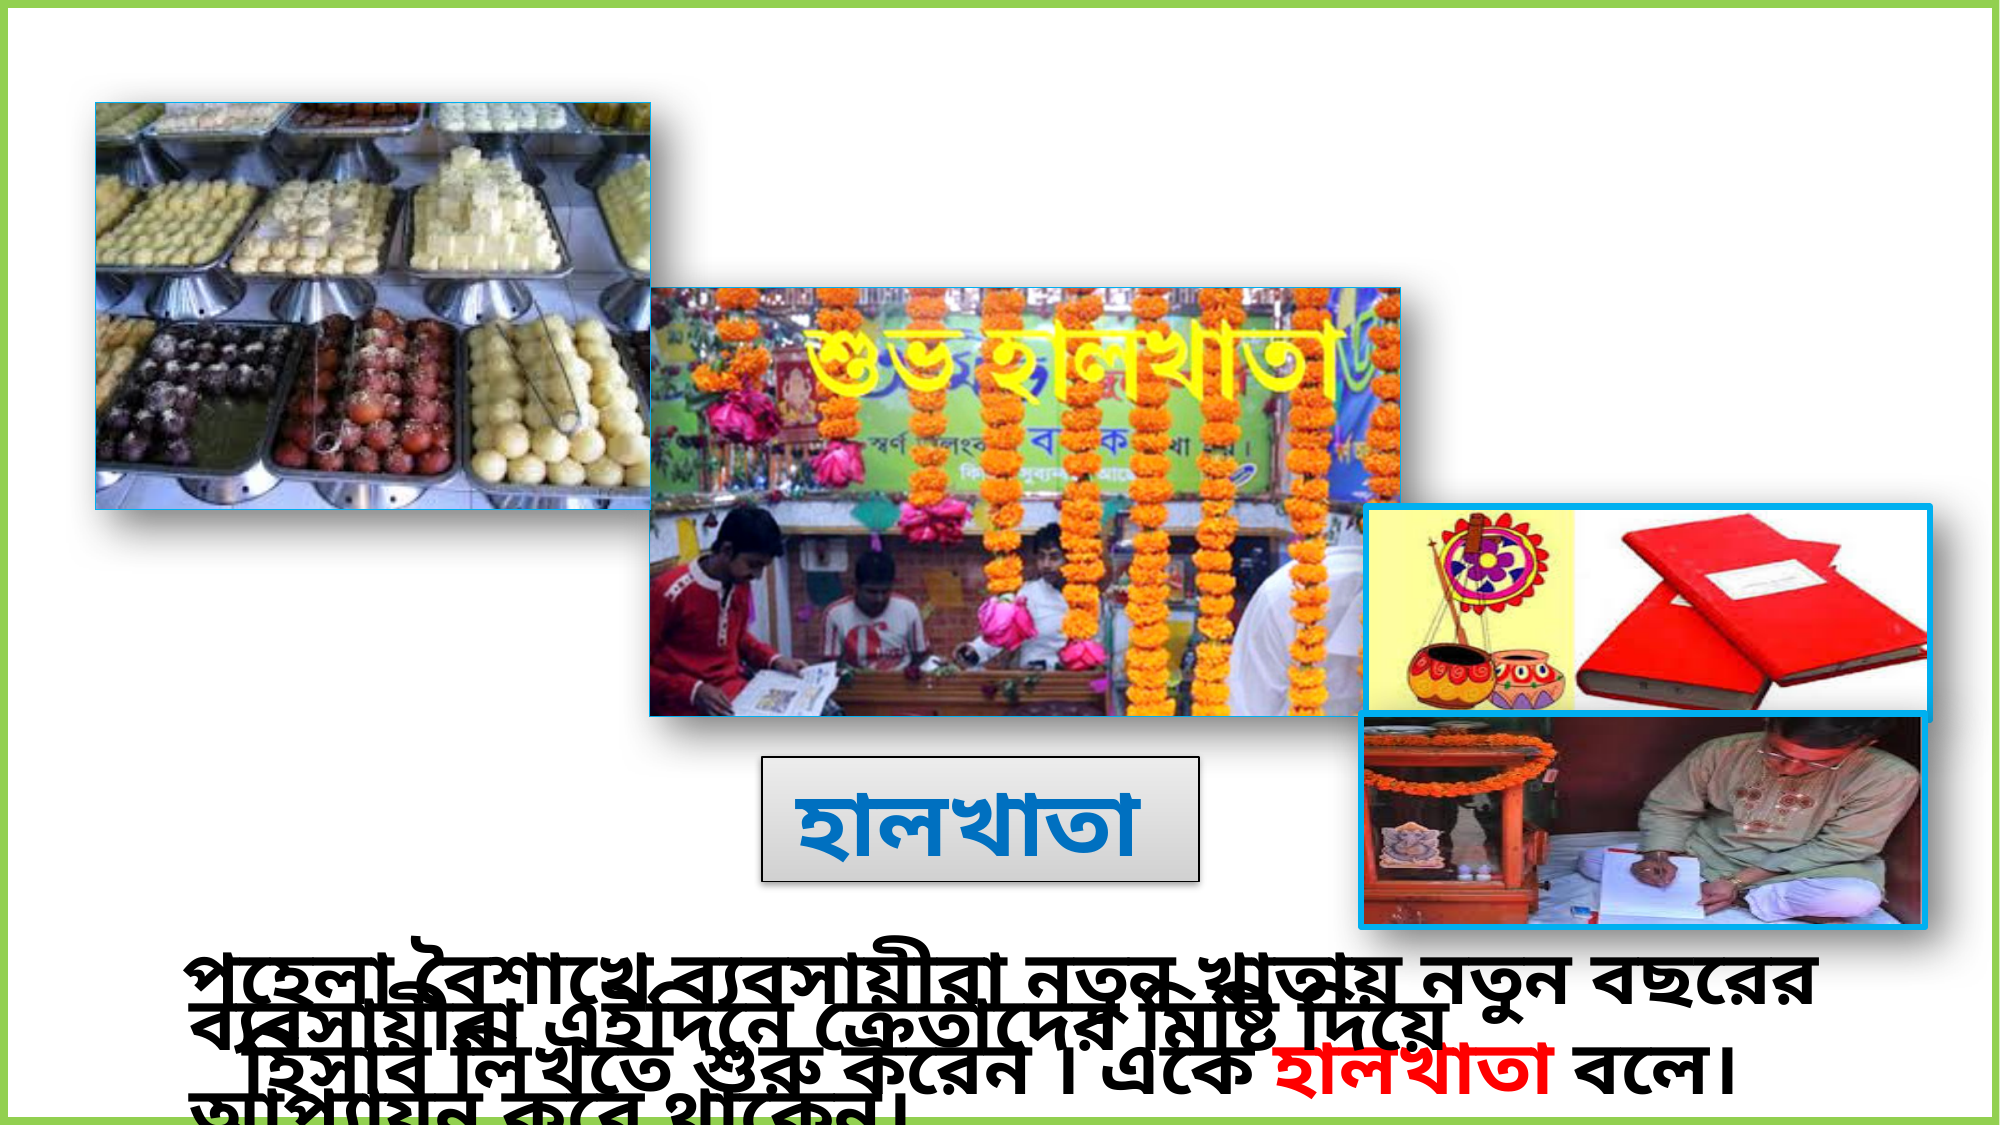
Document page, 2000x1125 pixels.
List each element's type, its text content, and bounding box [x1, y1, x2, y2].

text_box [1364, 509, 1928, 924]
picture [649, 287, 1399, 715]
text_box হালখাতা [761, 756, 1200, 882]
text_box ব্যবসায়ীরা এইদিনে ক্রেতাদের মিষ্টি দিয়ে আপ্যায়ন করে থাকেন। [174, 967, 1748, 1125]
picture [97, 104, 649, 508]
text_box পহেলা বৈশাখে ব্যবসায়ীরা নতুন খাতায় নতুন বছরের হিসাব লিখতে শুরু করেন । একে হালখাতা বলে। [74, 922, 1927, 1117]
